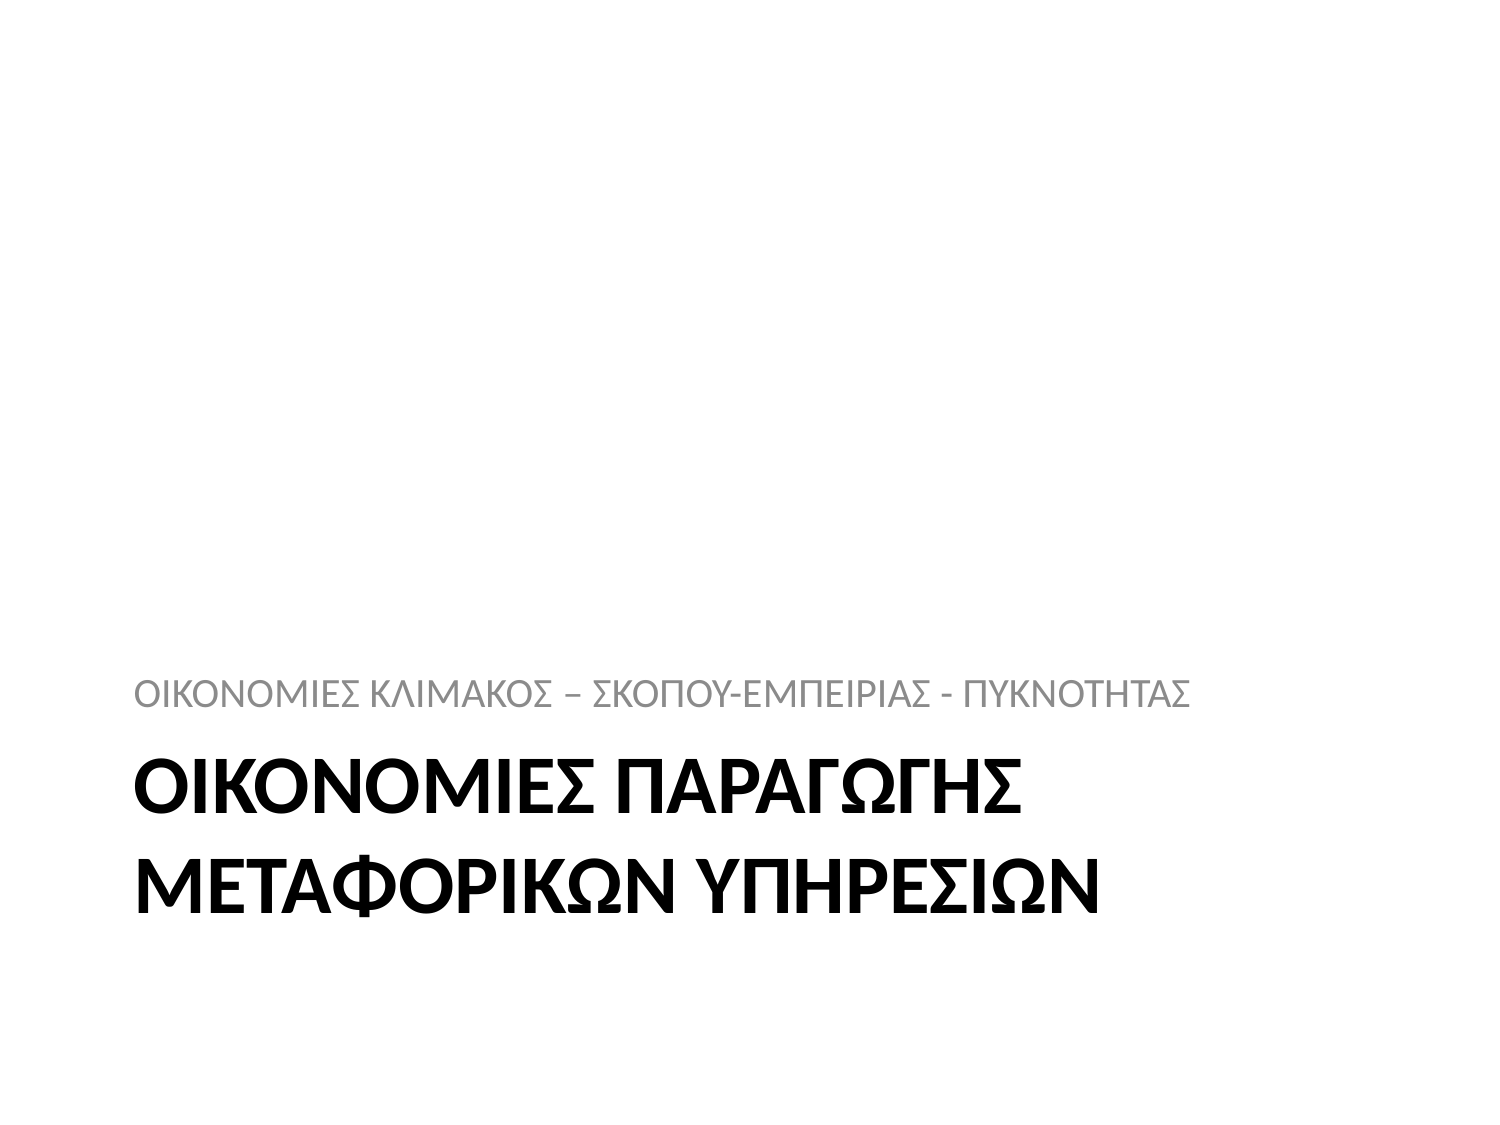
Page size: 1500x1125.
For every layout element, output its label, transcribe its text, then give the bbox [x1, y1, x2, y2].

list ΟΙΚΟΝΟΜΙΕΣ ΚΛΙΜΑΚΟΣ – ΣΚΟΠΟΥ-ΕΜΠΕΙΡΙΑΣ - ΠΥΚΝΟΤΗΤΑΣ [118, 476, 1394, 723]
title ΟΙΚΟΝΟΜΙΕΣ ΠΑΡΑΓΩΓΗΣ ΜΕΤΑΦΟΡΙΚΩΝ ΥΠΗΡΕΣΙΩΝ [118, 723, 1394, 947]
